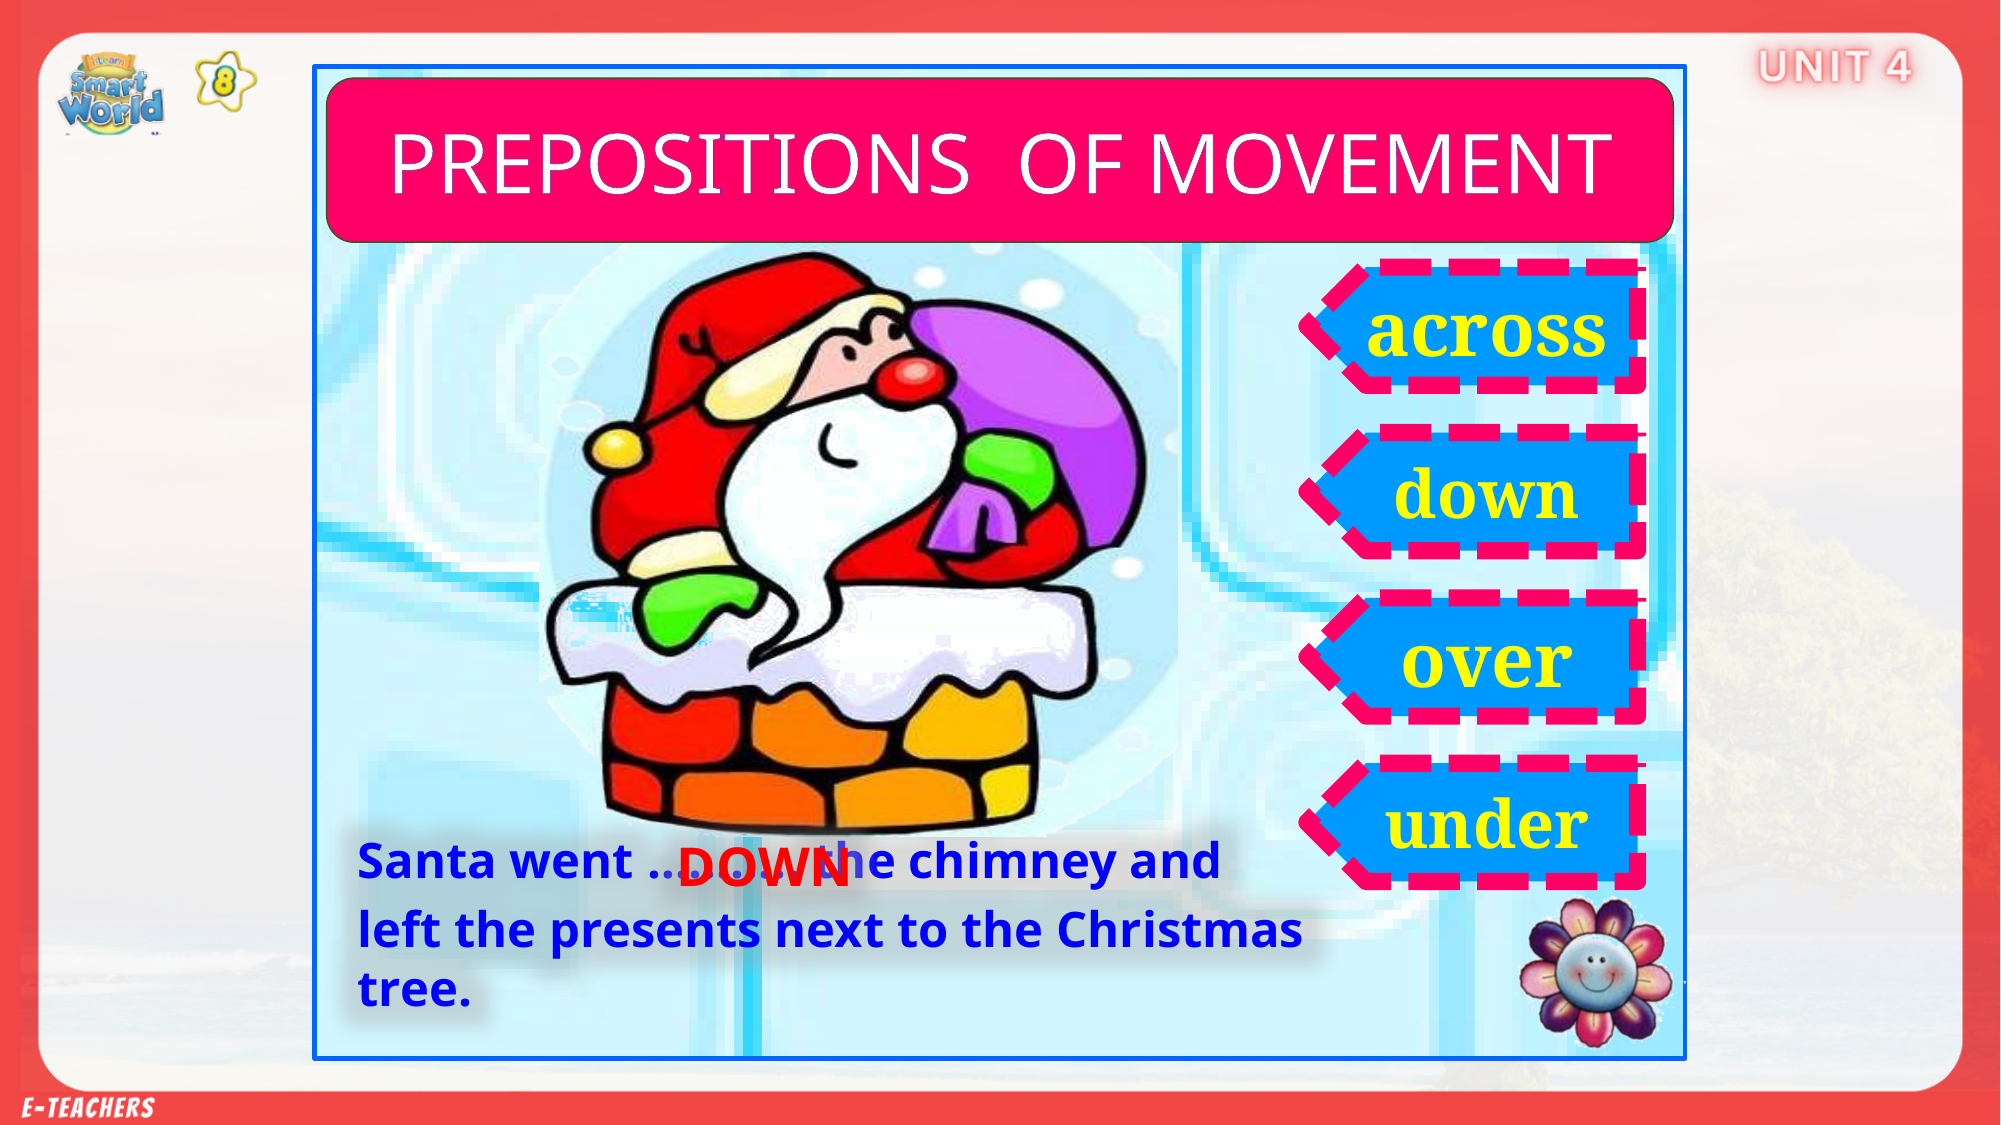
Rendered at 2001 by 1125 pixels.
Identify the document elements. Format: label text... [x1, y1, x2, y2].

picture [0, 0, 2001, 1125]
text_box down [1306, 432, 1638, 551]
text_box under [1335, 763, 1638, 882]
text_box Santa went ……….. the chimney and left the presents next to the Christmas tree. [350, 822, 1378, 1024]
text_box PREPOSITIONS OF MOVEMENT [326, 78, 1674, 243]
text_box over [1306, 597, 1638, 717]
text_box [260, 0, 511, 128]
text_box [1652, 985, 1686, 1059]
picture [539, 243, 1178, 837]
text_box [511, 66, 1686, 918]
text_box across [1306, 267, 1638, 386]
text_box [314, 128, 1604, 1059]
text_box DOWN [669, 837, 870, 905]
